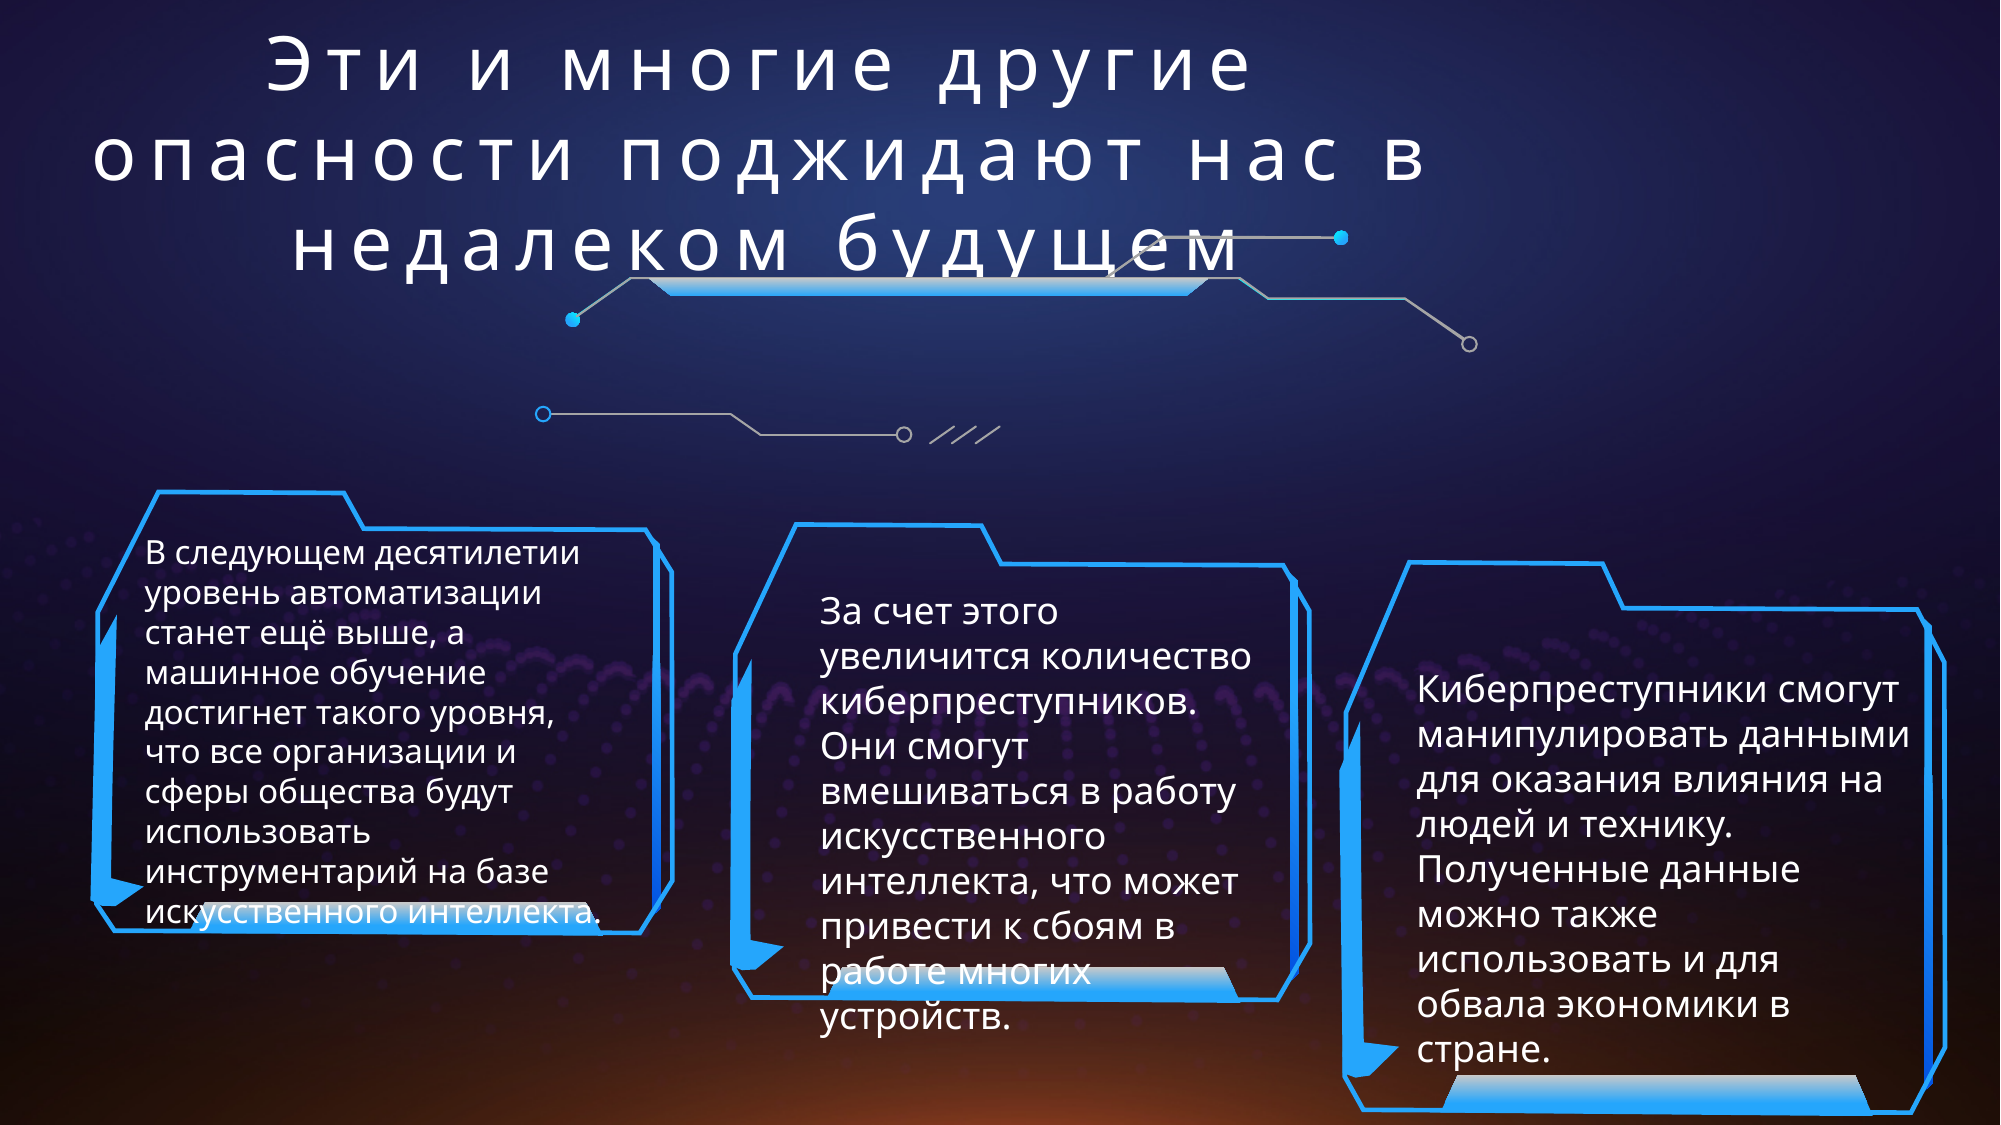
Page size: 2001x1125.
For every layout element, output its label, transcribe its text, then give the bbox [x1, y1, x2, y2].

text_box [565, 230, 1477, 352]
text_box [535, 406, 1000, 444]
picture [0, 0, 2000, 1125]
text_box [51, 491, 673, 936]
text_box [1298, 562, 1945, 1117]
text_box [689, 524, 1310, 1003]
text_box За счет этого увеличится количество киберпреступников. Они смогут вмешиваться в работу искусственного интеллекта, что может привести к сбоям в работе многих устройств. [805, 1003, 1291, 1045]
text_box Эти и многие другие опасности поджидают нас в недалеком будущем [61, 8, 1470, 294]
